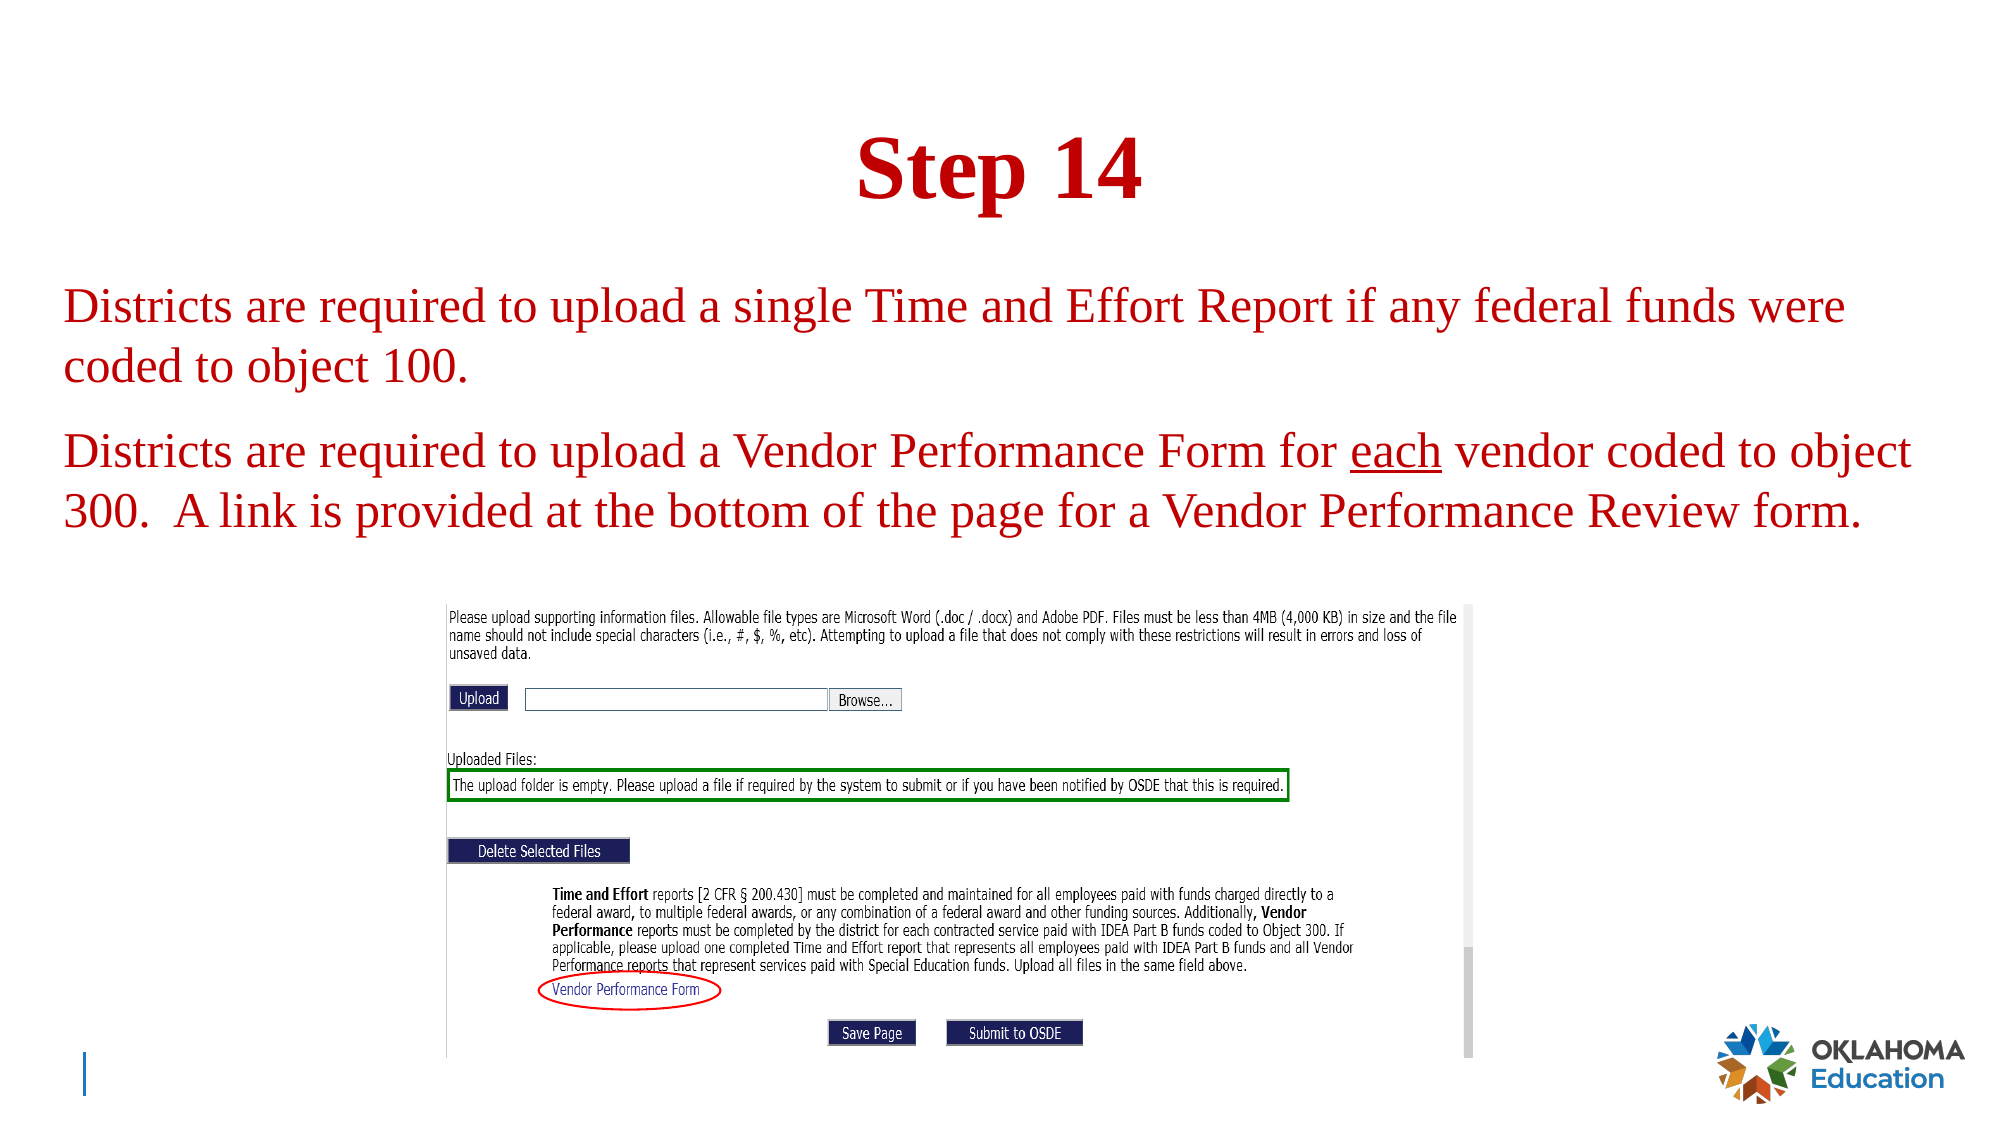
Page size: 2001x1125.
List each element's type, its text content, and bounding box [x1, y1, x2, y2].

picture [446, 604, 1473, 1058]
title Step 14 [48, 59, 1952, 264]
picture [1717, 1024, 1965, 1104]
list Districts are required to upload a single Time and Effort Report if any federal funds were coded to object 100. Districts are required to upload a Vendor Performance Form for each vendor coded to object 300. A link is provided at the bottom of the page for a Vendor Performance Review form. [48, 264, 1952, 1014]
